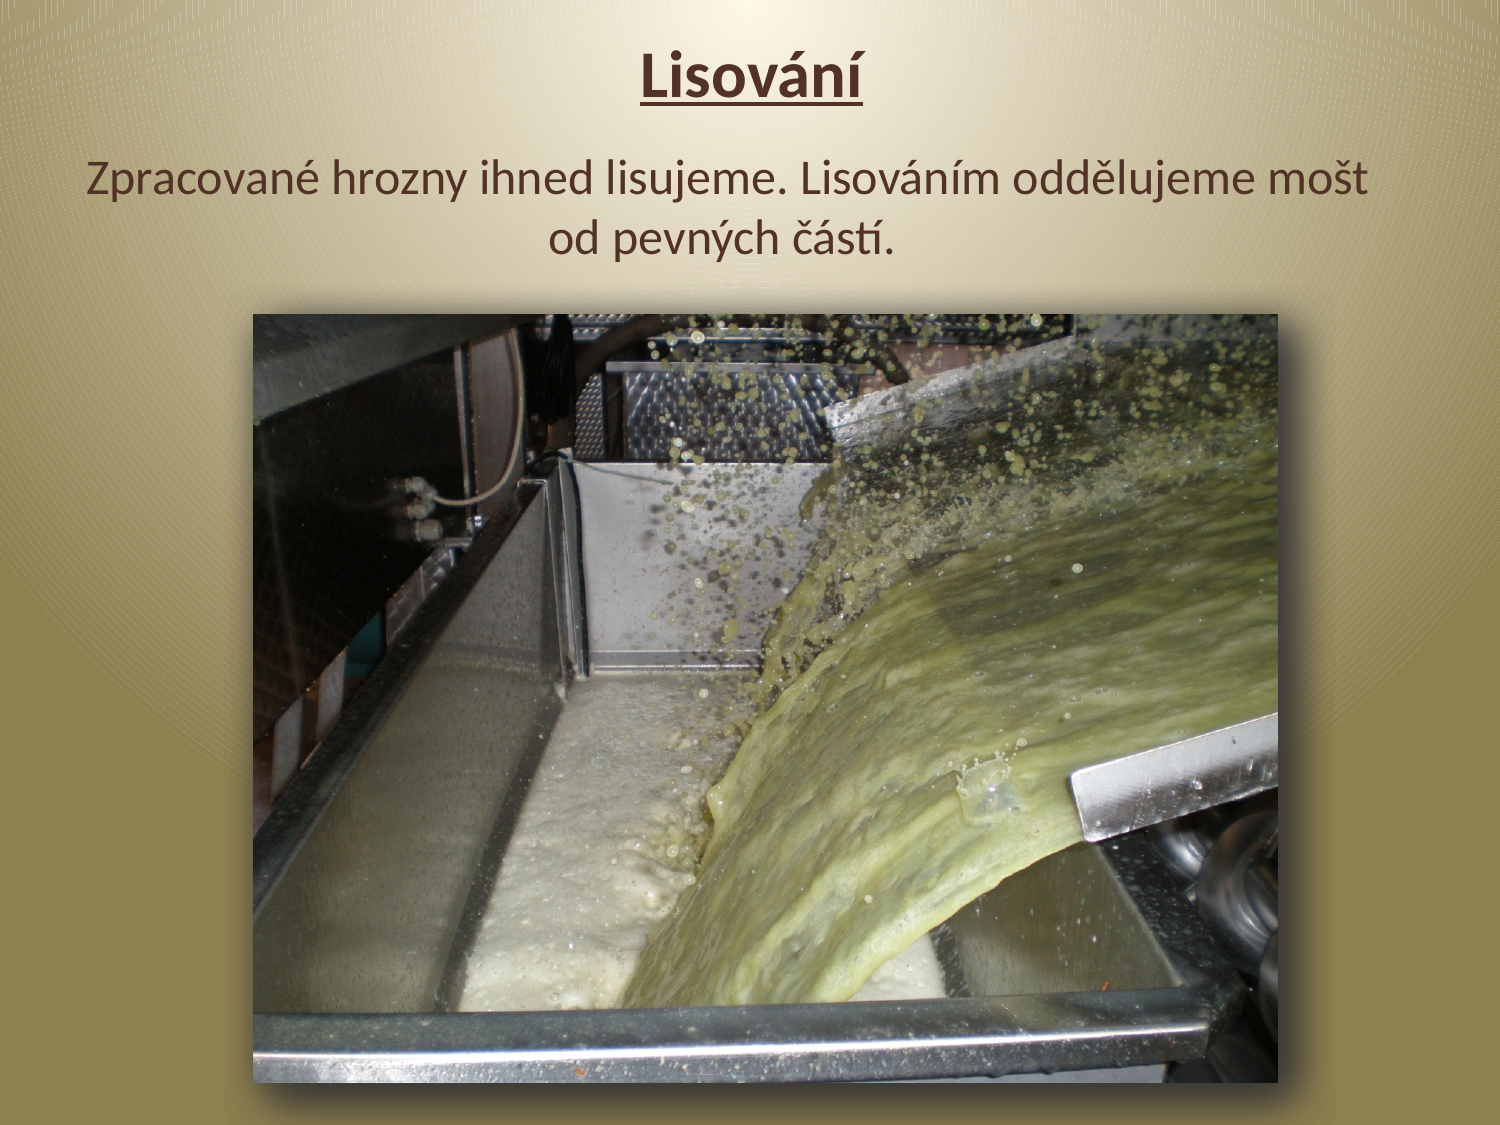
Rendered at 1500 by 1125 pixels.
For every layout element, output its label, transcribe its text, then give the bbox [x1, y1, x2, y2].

picture [253, 314, 1278, 1083]
title Lisování [76, 0, 1427, 188]
list Zpracované hrozny ihned lisujeme. Lisováním oddělujeme mošt od pevných částí. [53, 137, 1404, 291]
